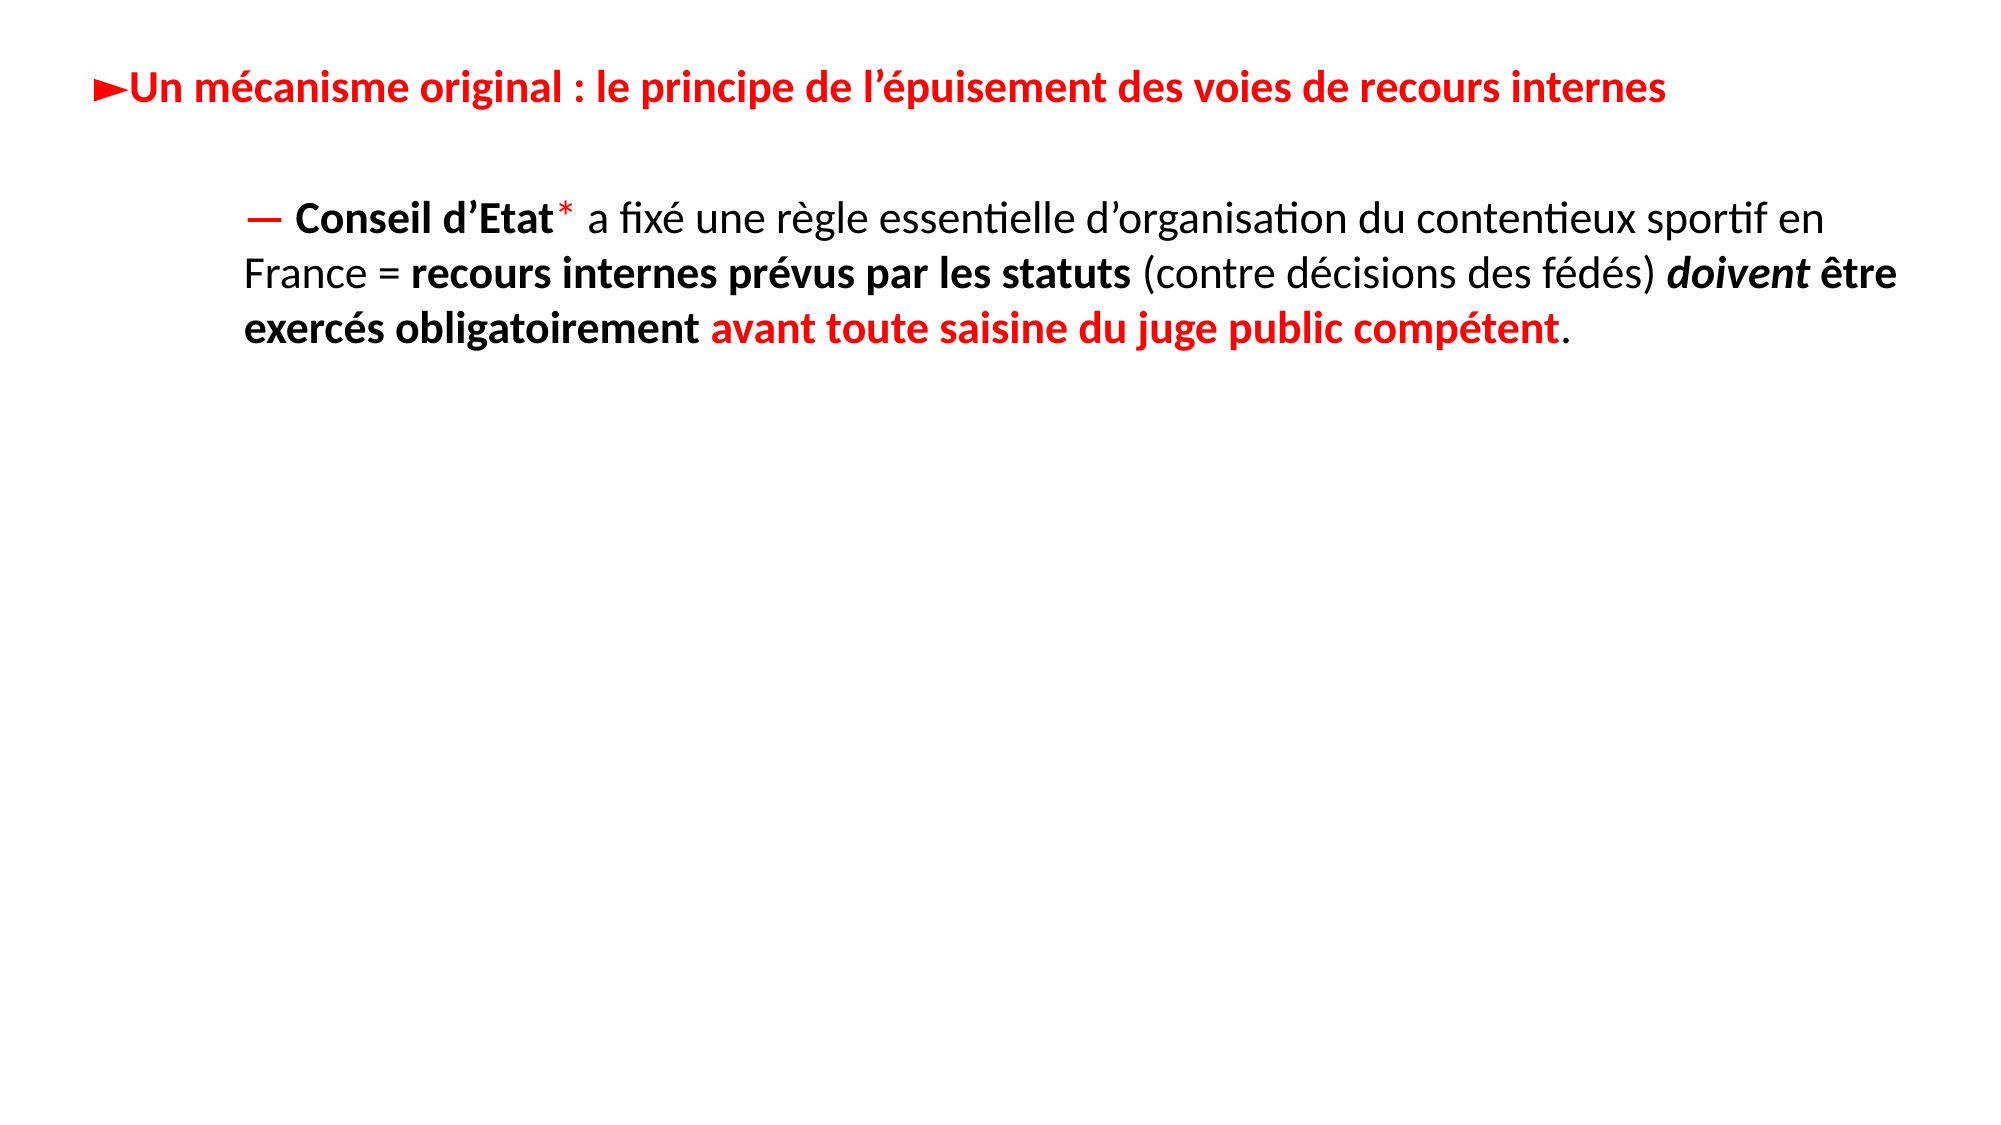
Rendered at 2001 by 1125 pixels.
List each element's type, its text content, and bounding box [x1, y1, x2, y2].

list ►Un mécanisme original : le principe de l’épuisement des voies de recours internes — Conseil d’Etat* a fixé une règle essentielle d’organisation du contentieux sportif en France = recours internes prévus par les statuts (contre décisions des fédés) doivent être exercés obligatoirement avant toute saisine du juge public compétent. [78, 49, 1925, 1078]
